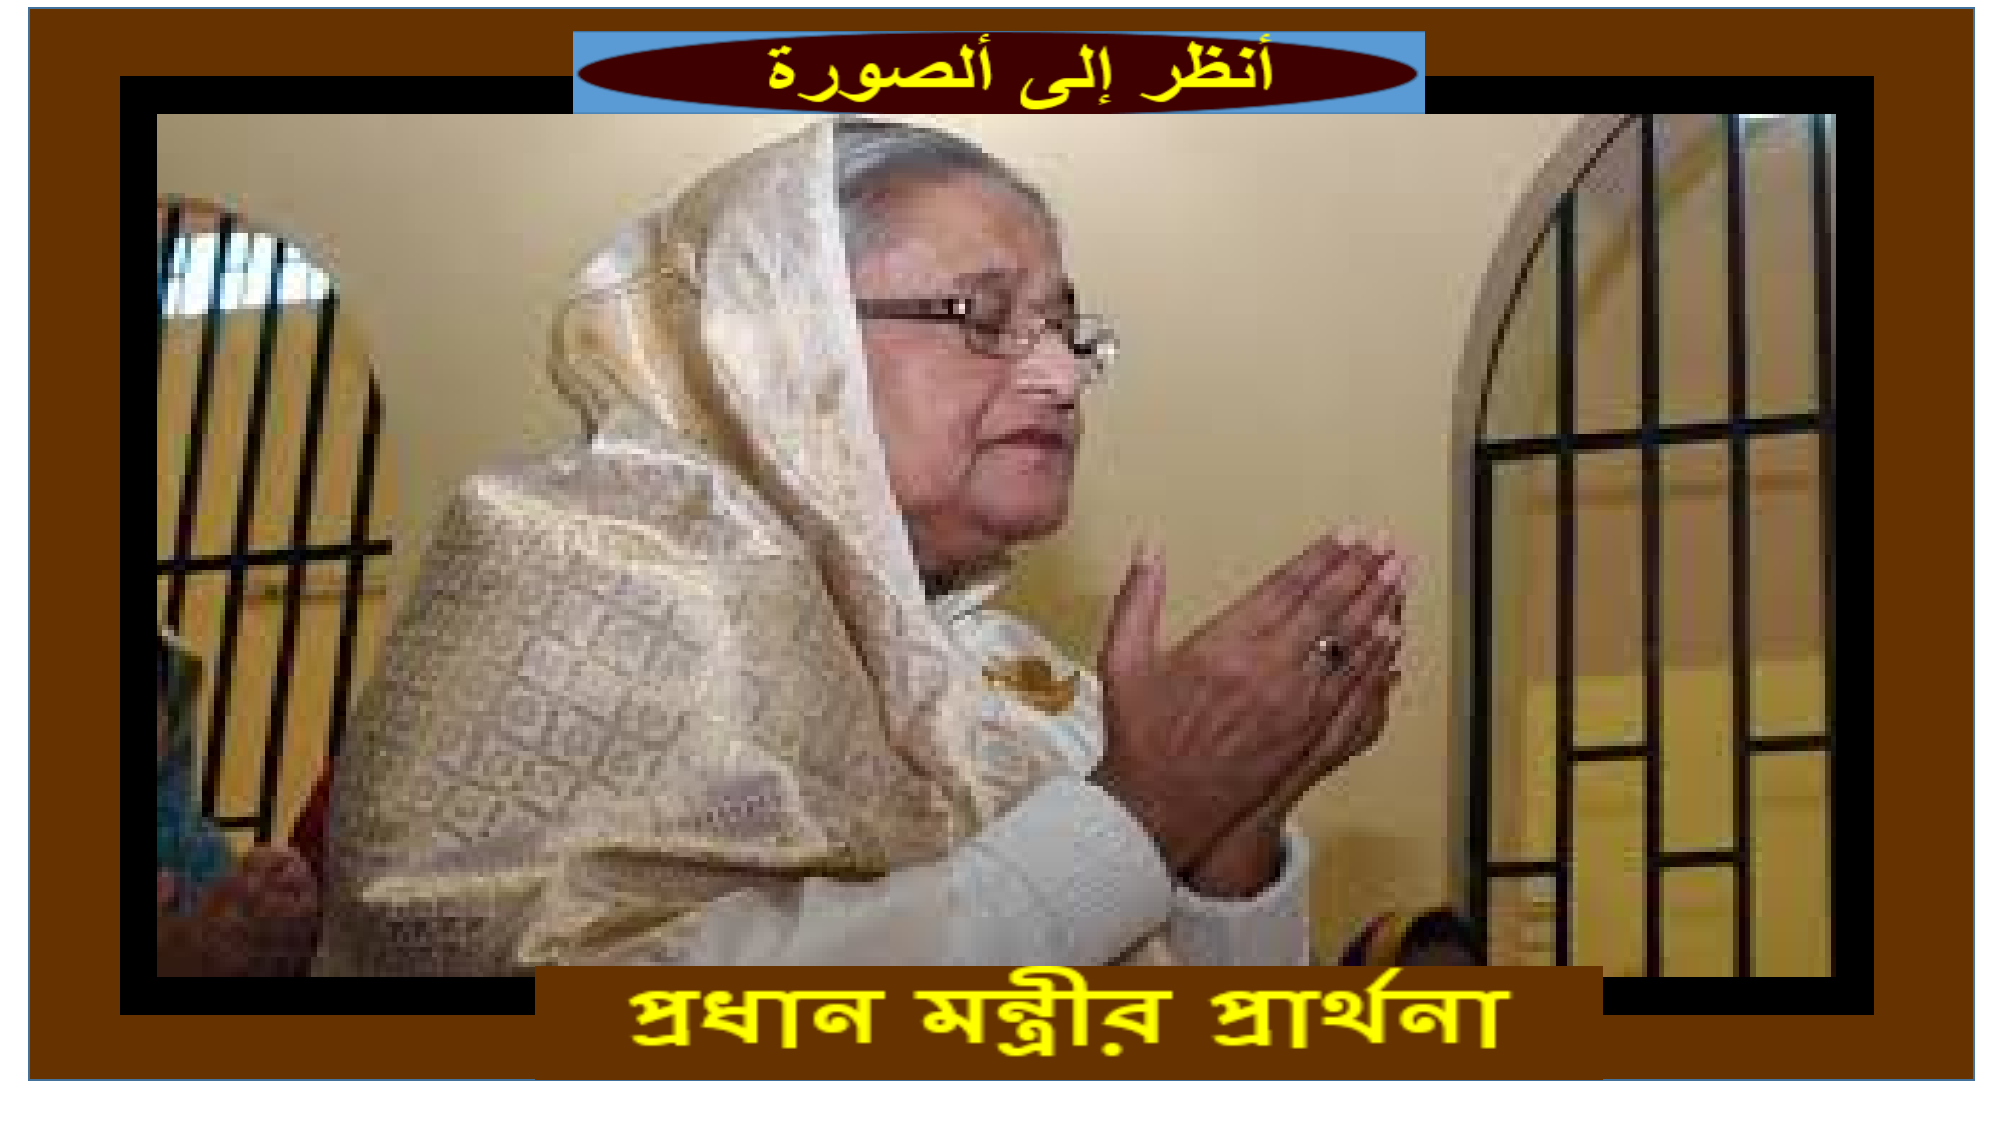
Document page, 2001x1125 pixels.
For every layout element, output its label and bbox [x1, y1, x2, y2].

picture [157, 31, 1837, 1080]
text_box [28, 7, 1975, 1081]
